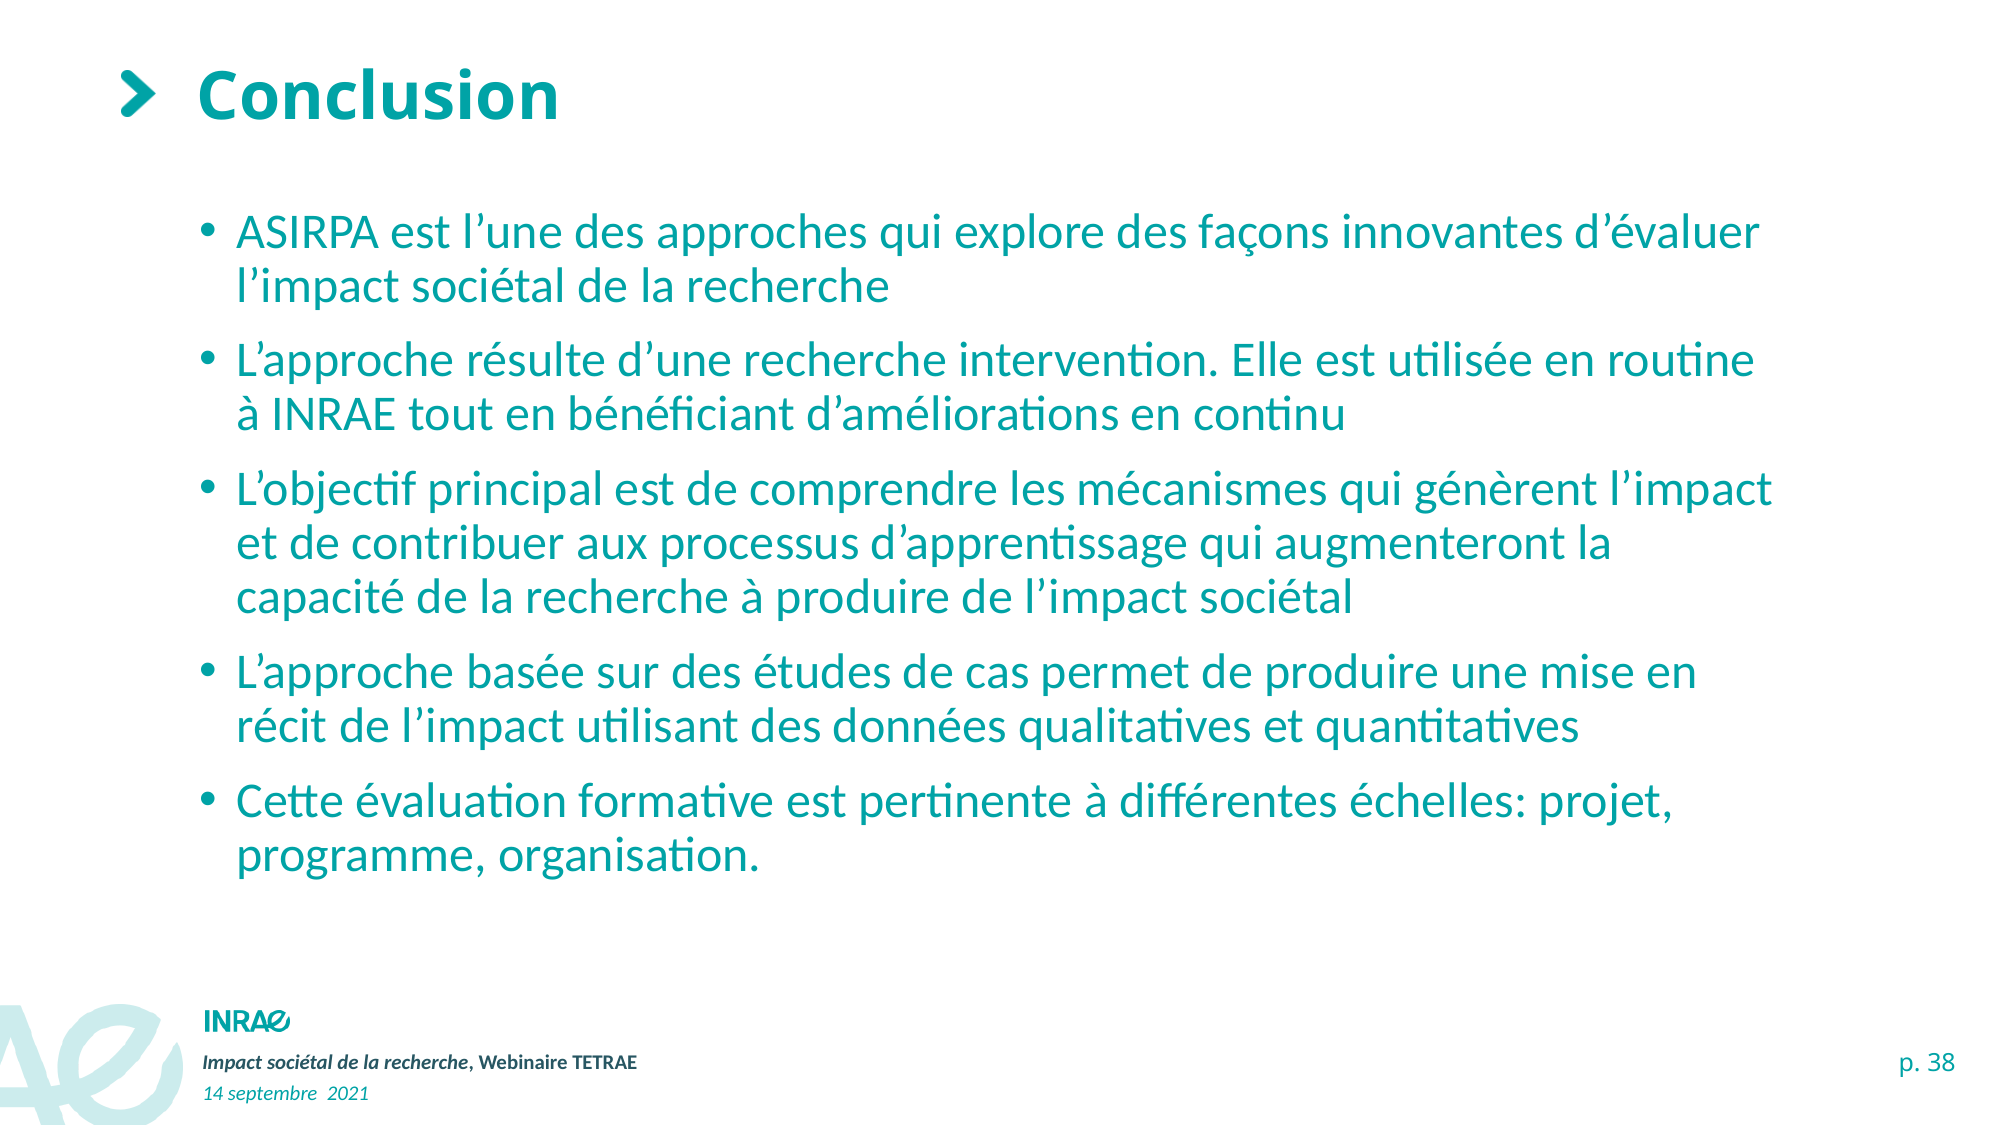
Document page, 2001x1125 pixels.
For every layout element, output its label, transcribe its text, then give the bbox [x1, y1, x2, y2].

picture [121, 70, 157, 117]
title Conclusion [121, 24, 1798, 171]
picture [0, 996, 329, 1125]
list ASIRPA est l’une des approches qui explore des façons innovantes d’évaluer l’impact sociétal de la recherche L’approche résulte d’une recherche intervention. Elle est utilisée en routine à INRAE tout en bénéficiant d’améliorations en continu L’objectif principal est de comprendre les mécanismes qui génèrent l’impact et de contribuer aux processus d’apprentissage qui augmenteront la capacité de la recherche à produire de l’impact sociétal L’approche basée sur des études de cas permet de produire une mise en récit de l’impact utilisant des données qualitatives et quantitatives Cette évaluation formative est pertinente à différentes échelles: projet, programme, organisation. [184, 197, 1798, 959]
